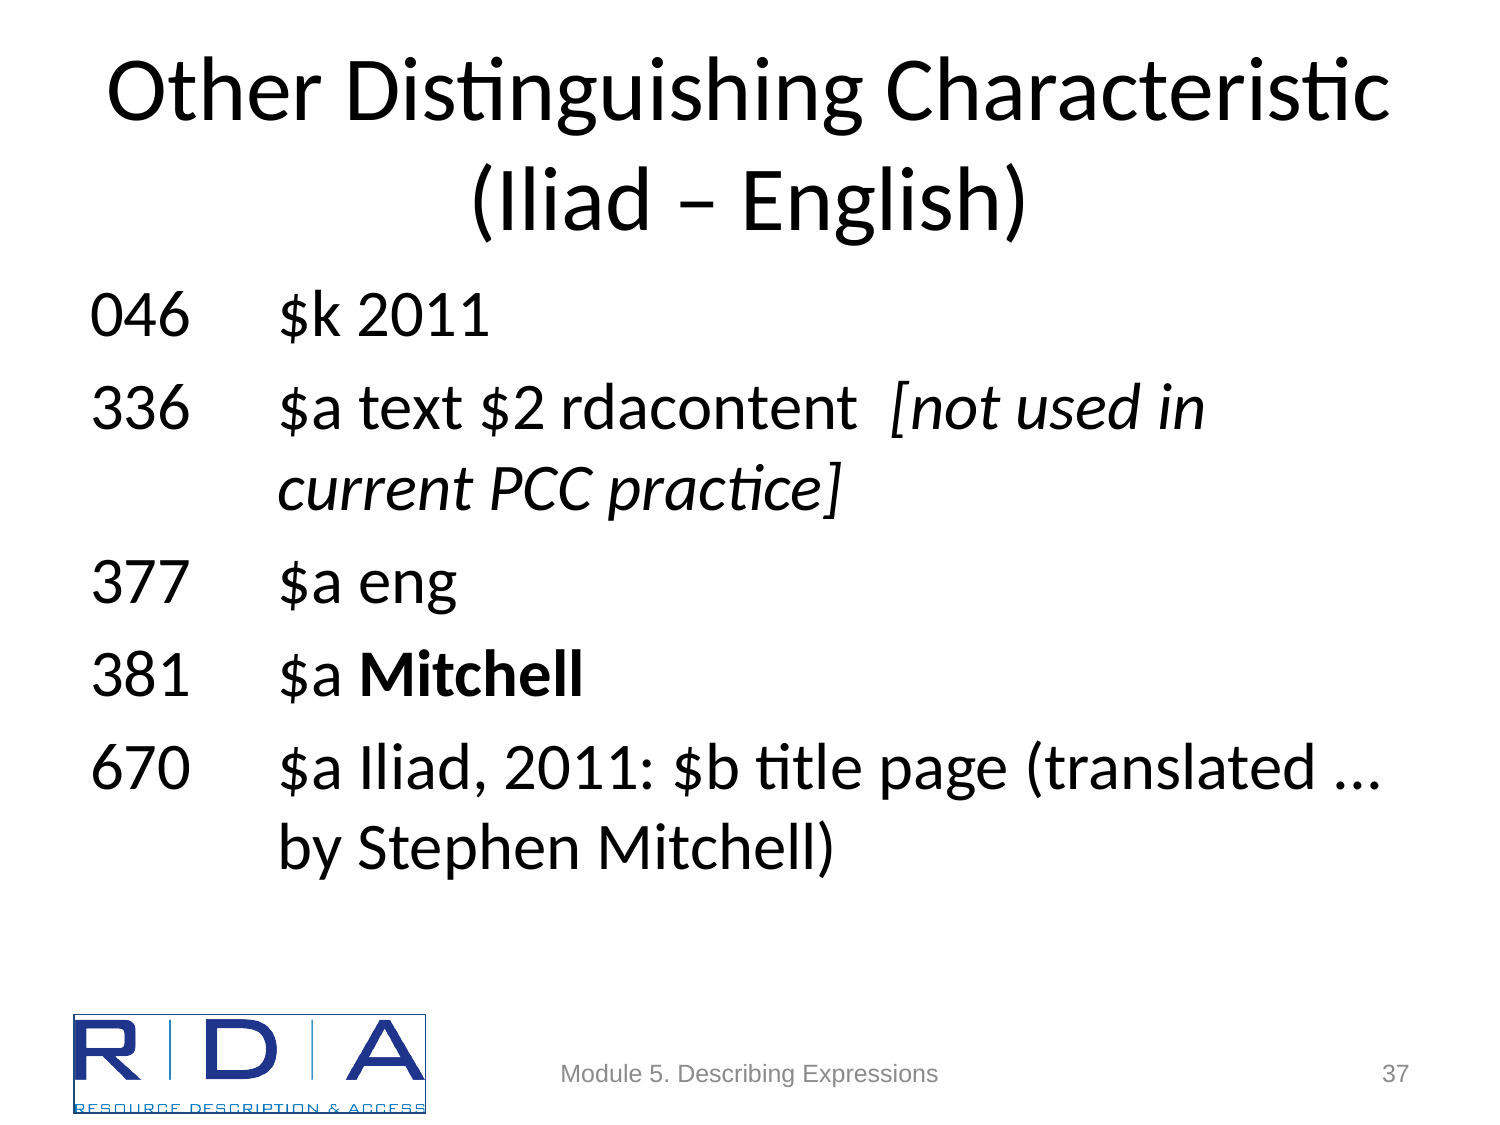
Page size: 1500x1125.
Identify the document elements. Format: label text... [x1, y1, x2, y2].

picture [75, 1015, 425, 1112]
list 046 $k 2011 336 $a text $2 rdacontent [not used in current PCC practice] 377 $a eng 381 $a Mitchell 670 $a Iliad, 2011: $b title page (translated ... by Stephen Mitchell) [75, 262, 1425, 1005]
footer Module 5. Describing Expressions [512, 1042, 988, 1103]
slide_number 37 [1074, 1042, 1425, 1103]
title Other Distinguishing Characteristic (Iliad – English) [75, 45, 1425, 233]
